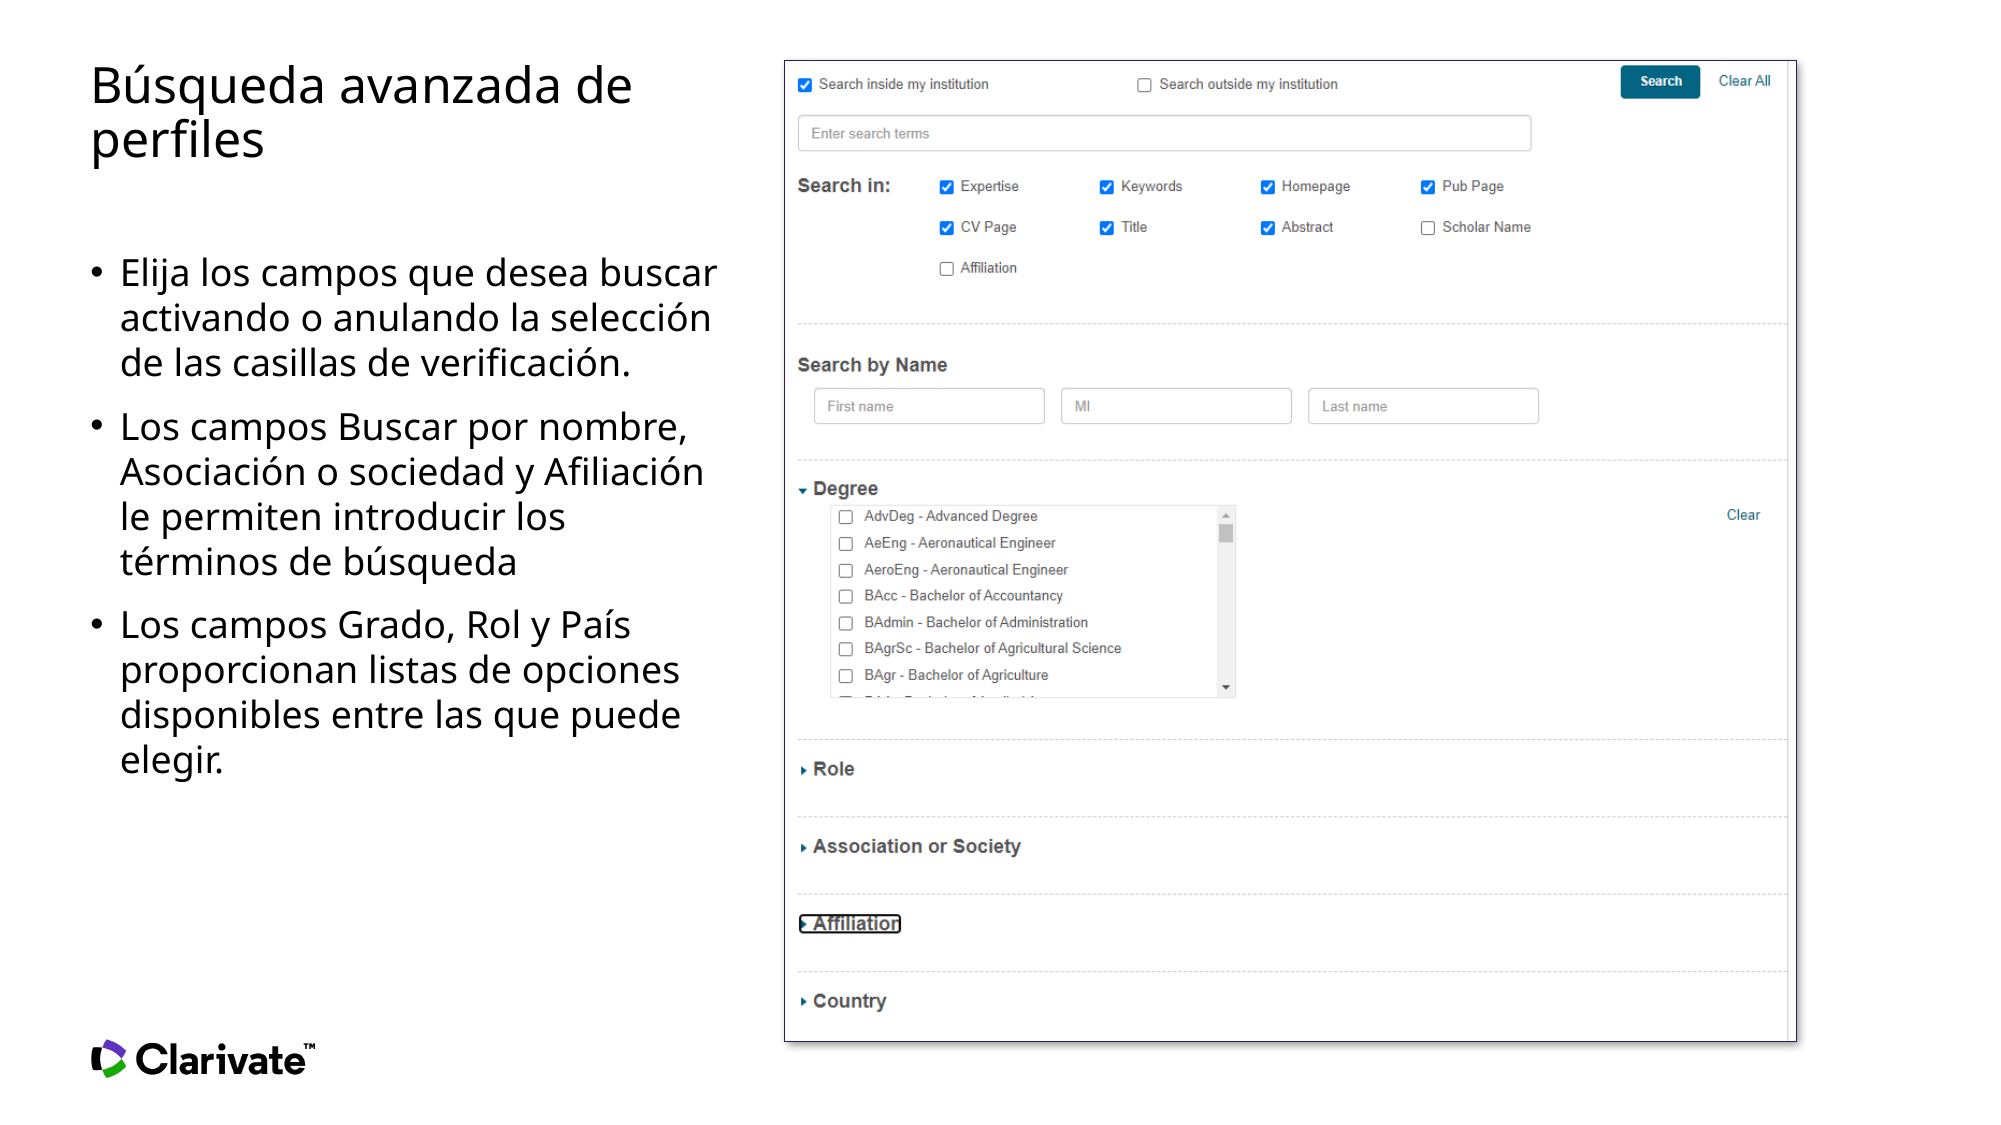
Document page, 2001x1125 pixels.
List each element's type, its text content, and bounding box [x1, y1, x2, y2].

picture [784, 60, 1797, 1042]
picture [90, 1034, 317, 1086]
text_box Elija los campos que desea buscar activando o anulando la selección de las casillas de verificación. Los campos Buscar por nombre, Asociación o sociedad y Afiliación le permiten introducir los términos de búsqueda Los campos Grado, Rol y País proporcionan listas de opciones disponibles entre las que puede elegir. [90, 248, 722, 1006]
title Búsqueda avanzada de perfiles [90, 60, 755, 120]
